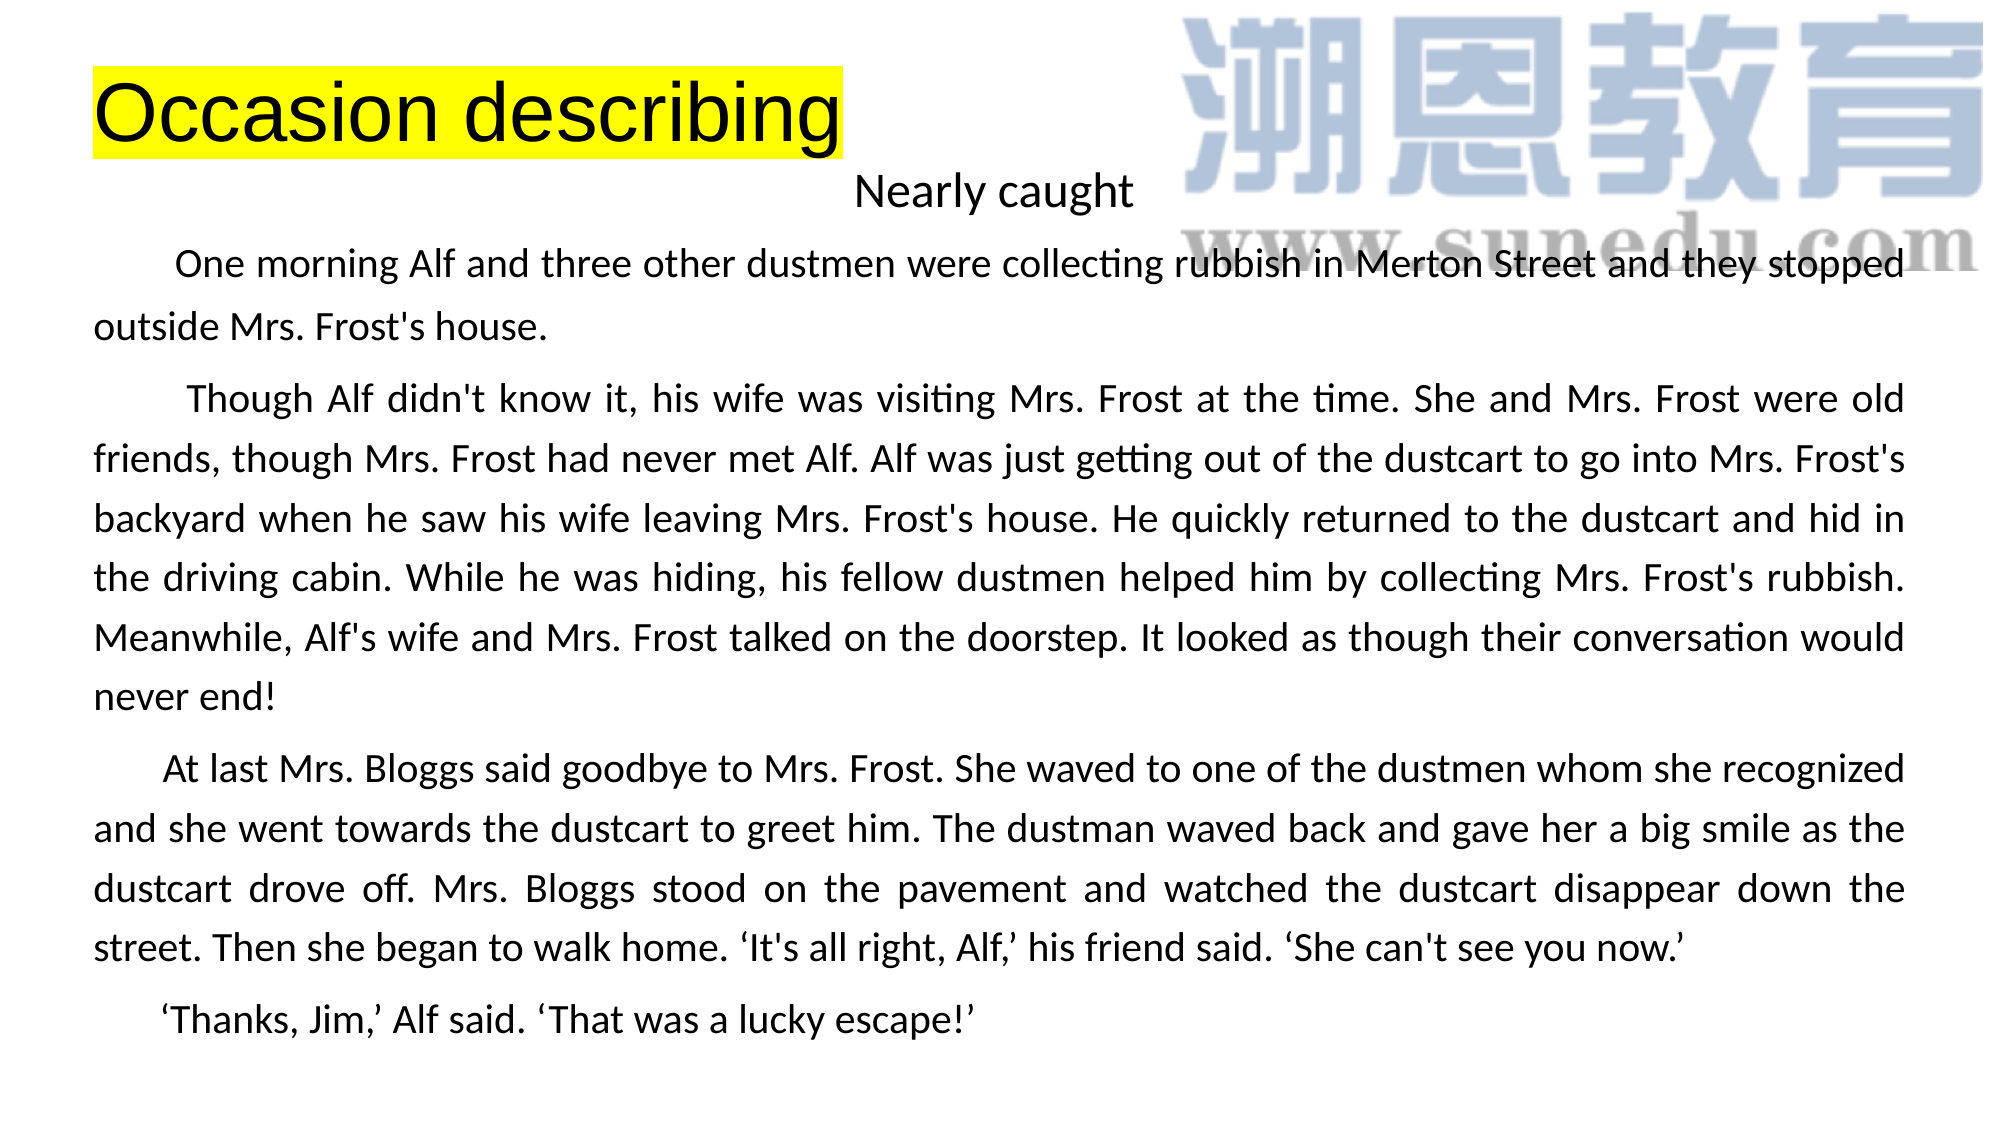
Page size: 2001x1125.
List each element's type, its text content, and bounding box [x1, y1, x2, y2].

picture [1178, 10, 1983, 271]
text_box Occasion describing [78, 30, 1474, 131]
text_box Nearly caught One morning Alf and three other dustmen were collecting rubbish in Merton Street and they stopped outside Mrs. Frost's house. Though Alf didn't know it, his wife was visiting Mrs. Frost at the time. She and Mrs. Frost were old friends, though Mrs. Frost had never met Alf. Alf was just getting out of the dustcart to go into Mrs. Frost's backyard when he saw his wife leaving Mrs. Frost's house. He quickly returned to the dustcart and hid in the driving cabin. While he was hiding, his fellow dustmen helped him by collecting Mrs. Frost's rubbish. Meanwhile, Alf's wife and Mrs. Frost talked on the doorstep. It looked as though their conversation would never end! At last Mrs. Bloggs said goodbye to Mrs. Frost. She waved to one of the dustmen whom she recognized and she went towards the dustcart to greet him. The dustman waved back and gave her a big smile as the dustcart drove off. Mrs. Bloggs stood on the pavement and watched the dustcart disappear down the street. Then she began to walk home. ‘It's all right, Alf,’ his friend said. ‘She can't see you now.’ ‘Thanks, Jim,’ Alf said. ‘That was a lucky escape!’ [78, 131, 1922, 1064]
